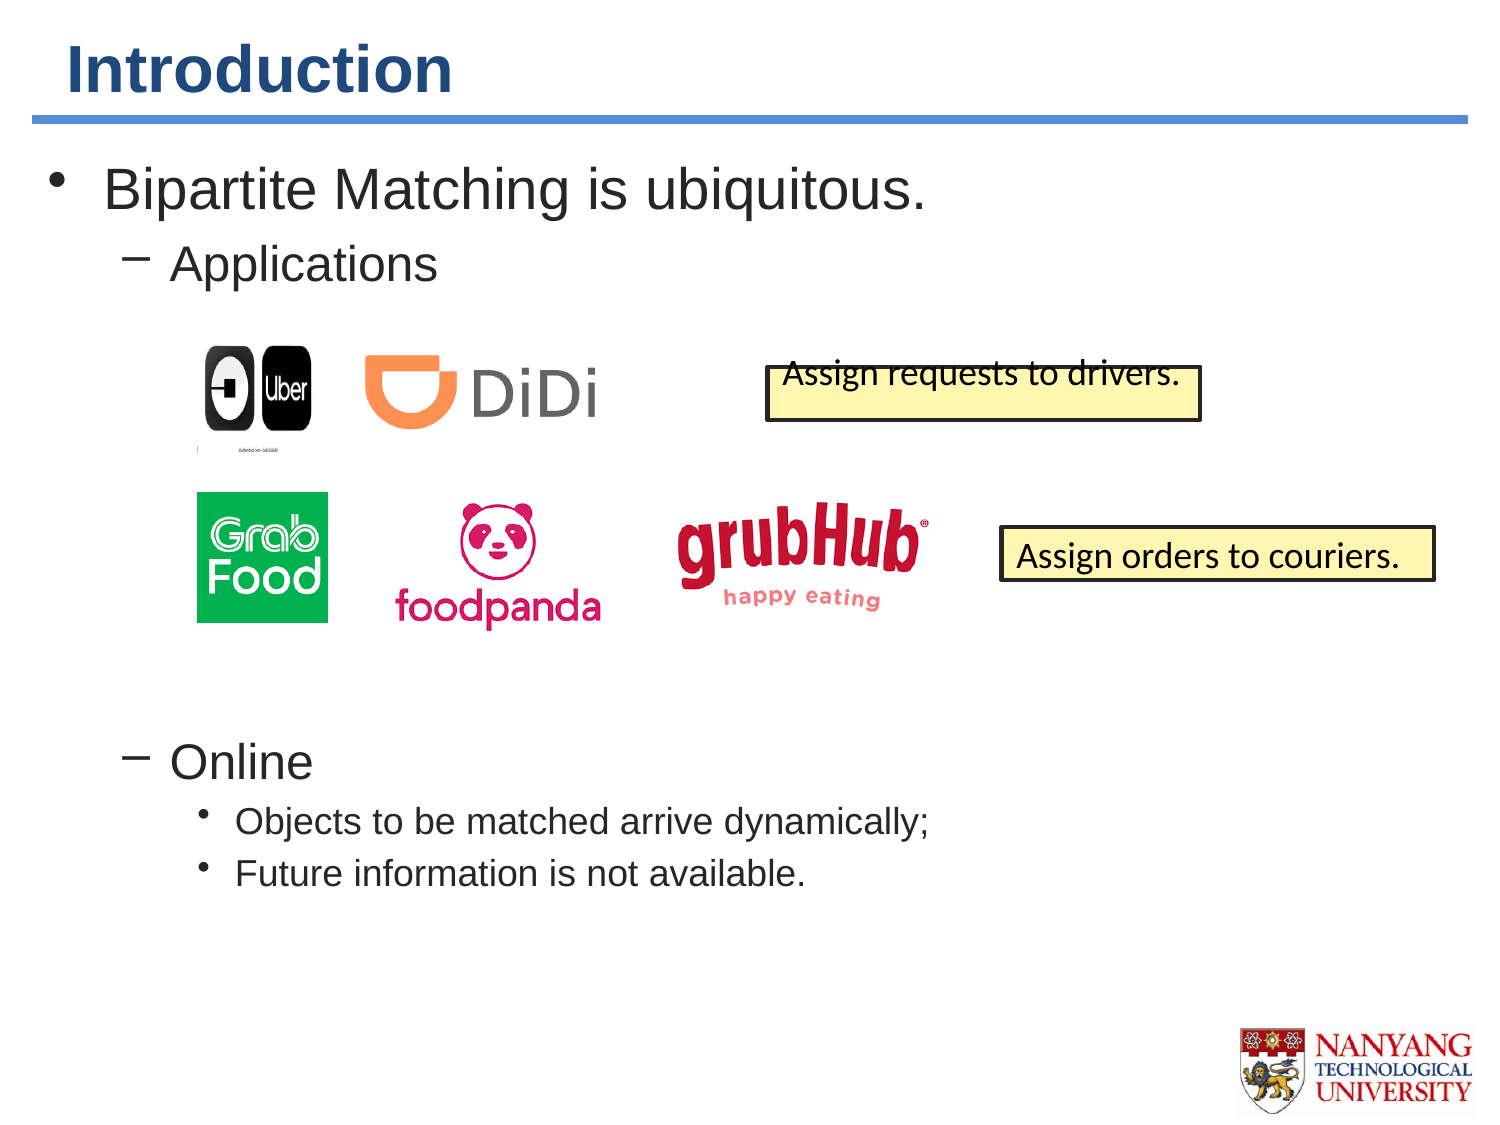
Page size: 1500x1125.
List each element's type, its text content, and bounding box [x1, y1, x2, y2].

text_box Assign requests to drivers. [765, 365, 1202, 422]
picture [1237, 1024, 1475, 1118]
text_box [32, 116, 1468, 124]
title Introduction [51, 17, 1327, 115]
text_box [196, 331, 596, 454]
text_box Assign orders to couriers. [999, 525, 1436, 582]
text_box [196, 477, 938, 637]
list Bipartite Matching is ubiquitous. Applications Online Objects to be matched arrive dynamically; Future information is not available. [32, 143, 1413, 993]
